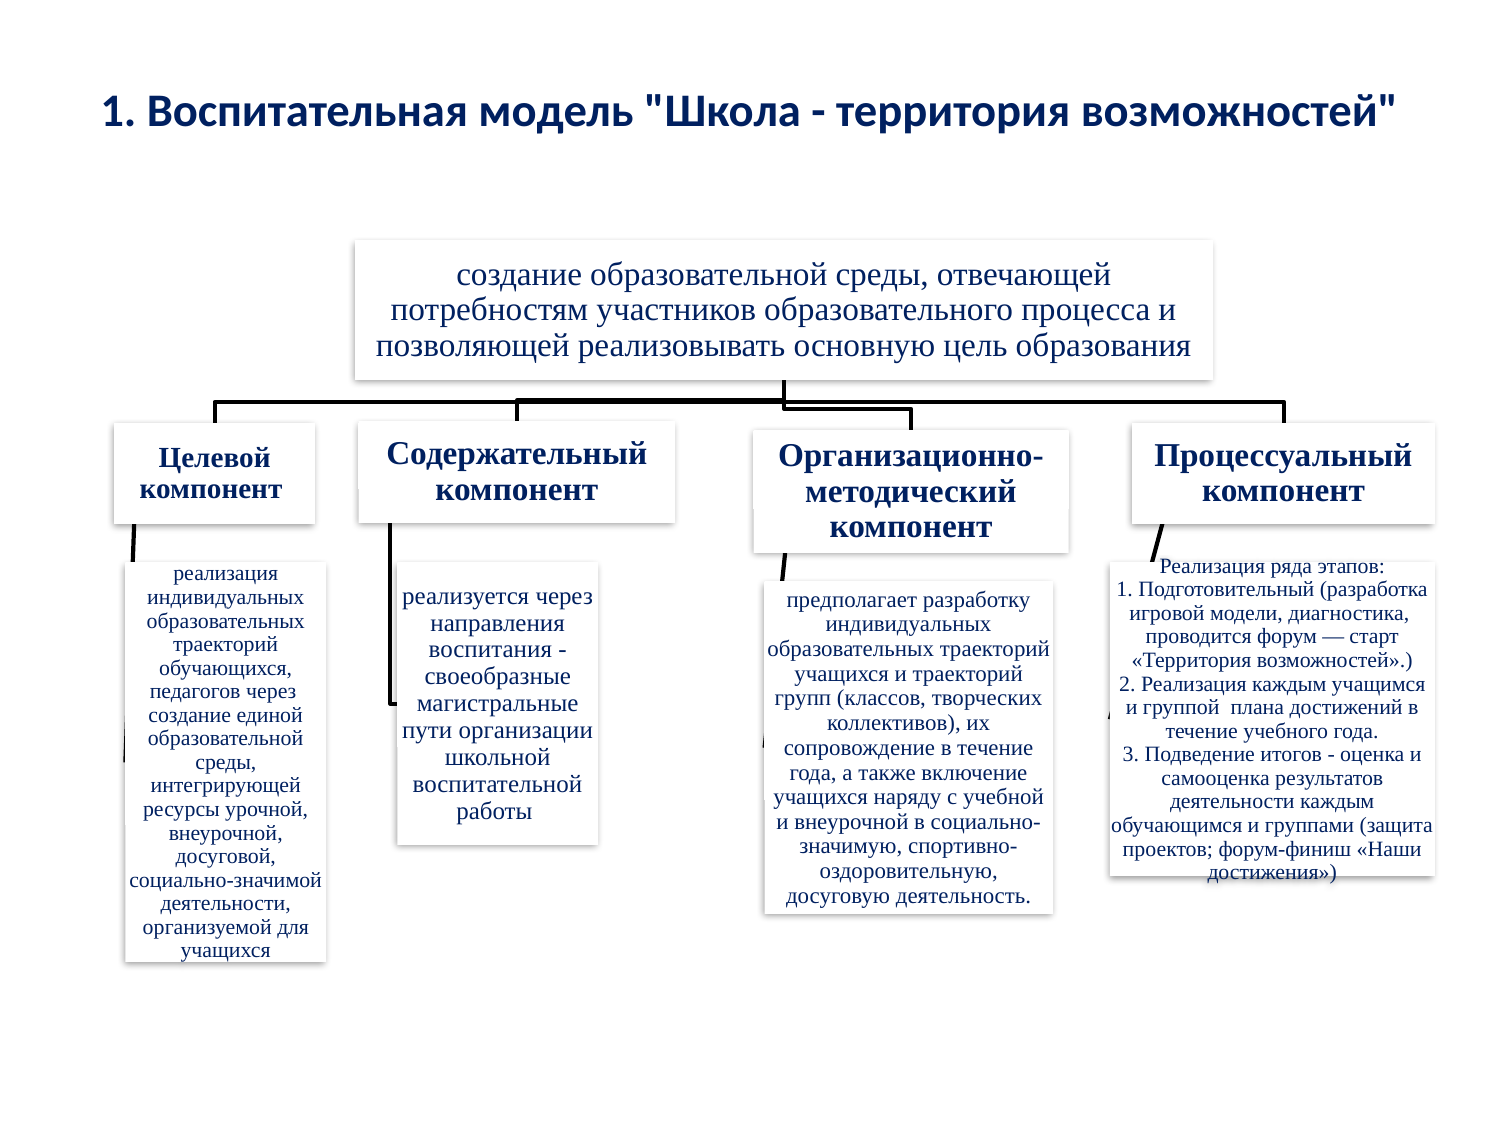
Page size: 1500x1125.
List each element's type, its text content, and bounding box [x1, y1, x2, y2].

title 1. Воспитательная модель "Школа - территория возможностей" [75, 45, 1425, 194]
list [74, 196, 1436, 1006]
